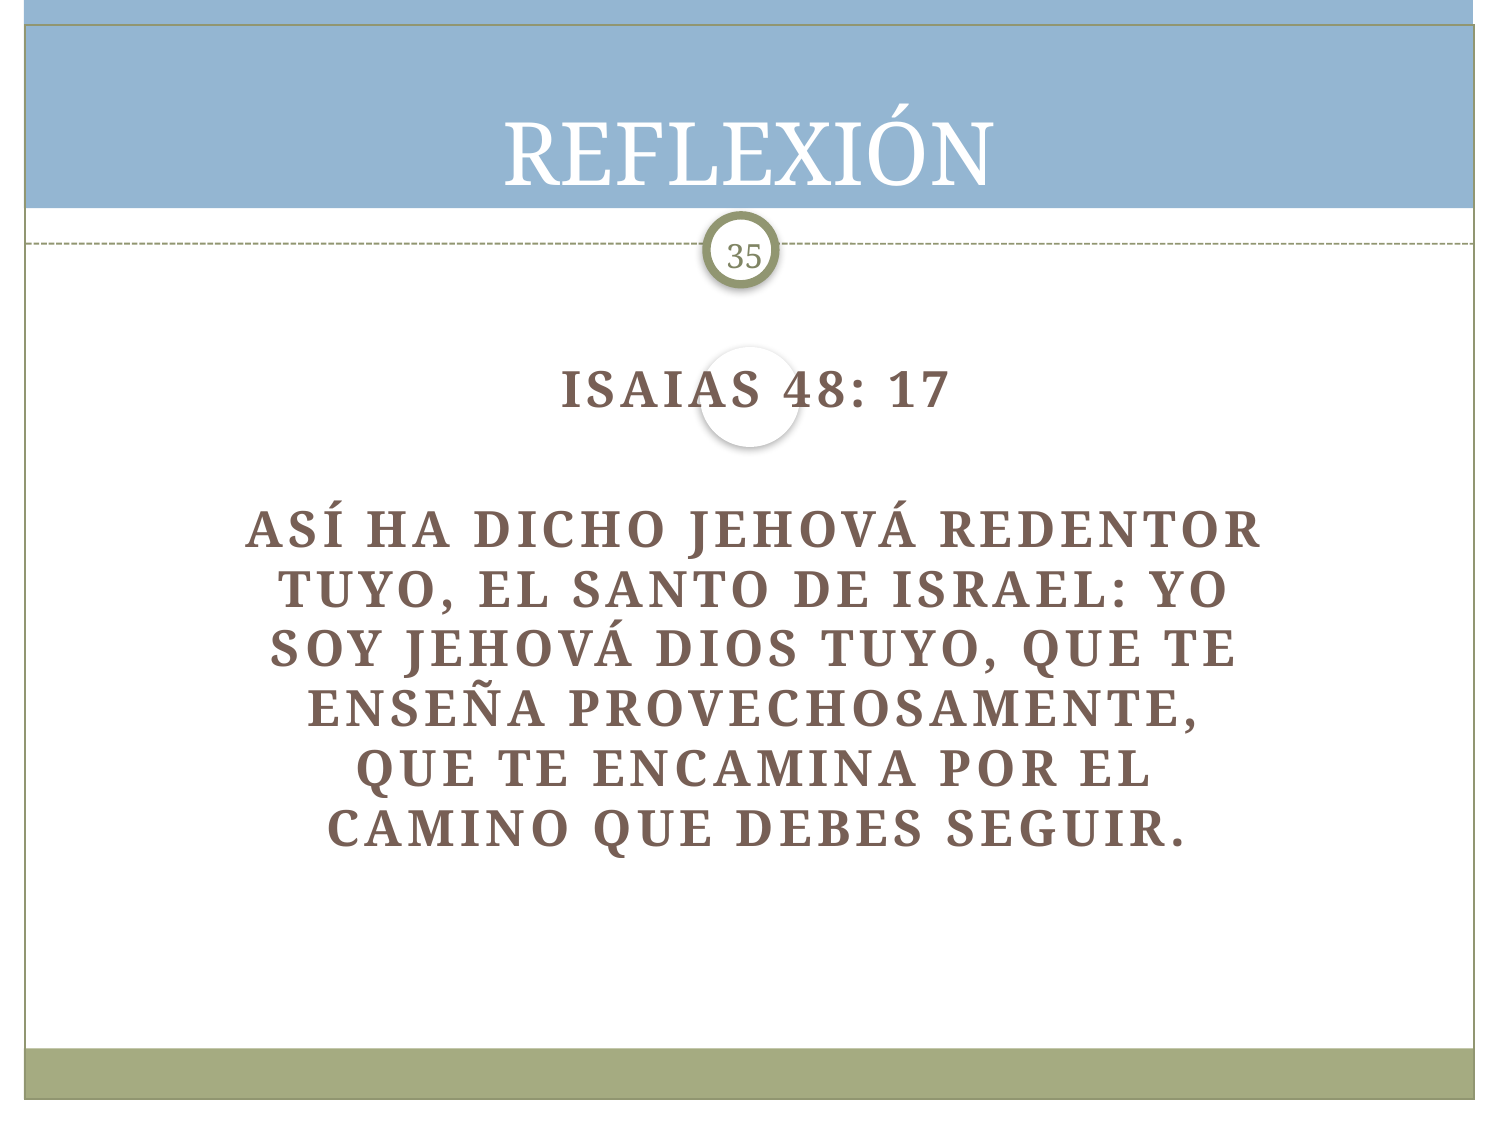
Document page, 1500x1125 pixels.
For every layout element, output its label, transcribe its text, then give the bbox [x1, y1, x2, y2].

slide_number 35 [707, 221, 783, 294]
title REFLEXIÓN [112, 0, 1388, 211]
list ISAIAS 48: 17 Así ha dicho jehová redentor tuyo, el santo de Israel: yo soy jehová dios tuyo, que te enseña provechosamente, que te encamina por el camino que debes seguir. [224, 349, 1288, 894]
